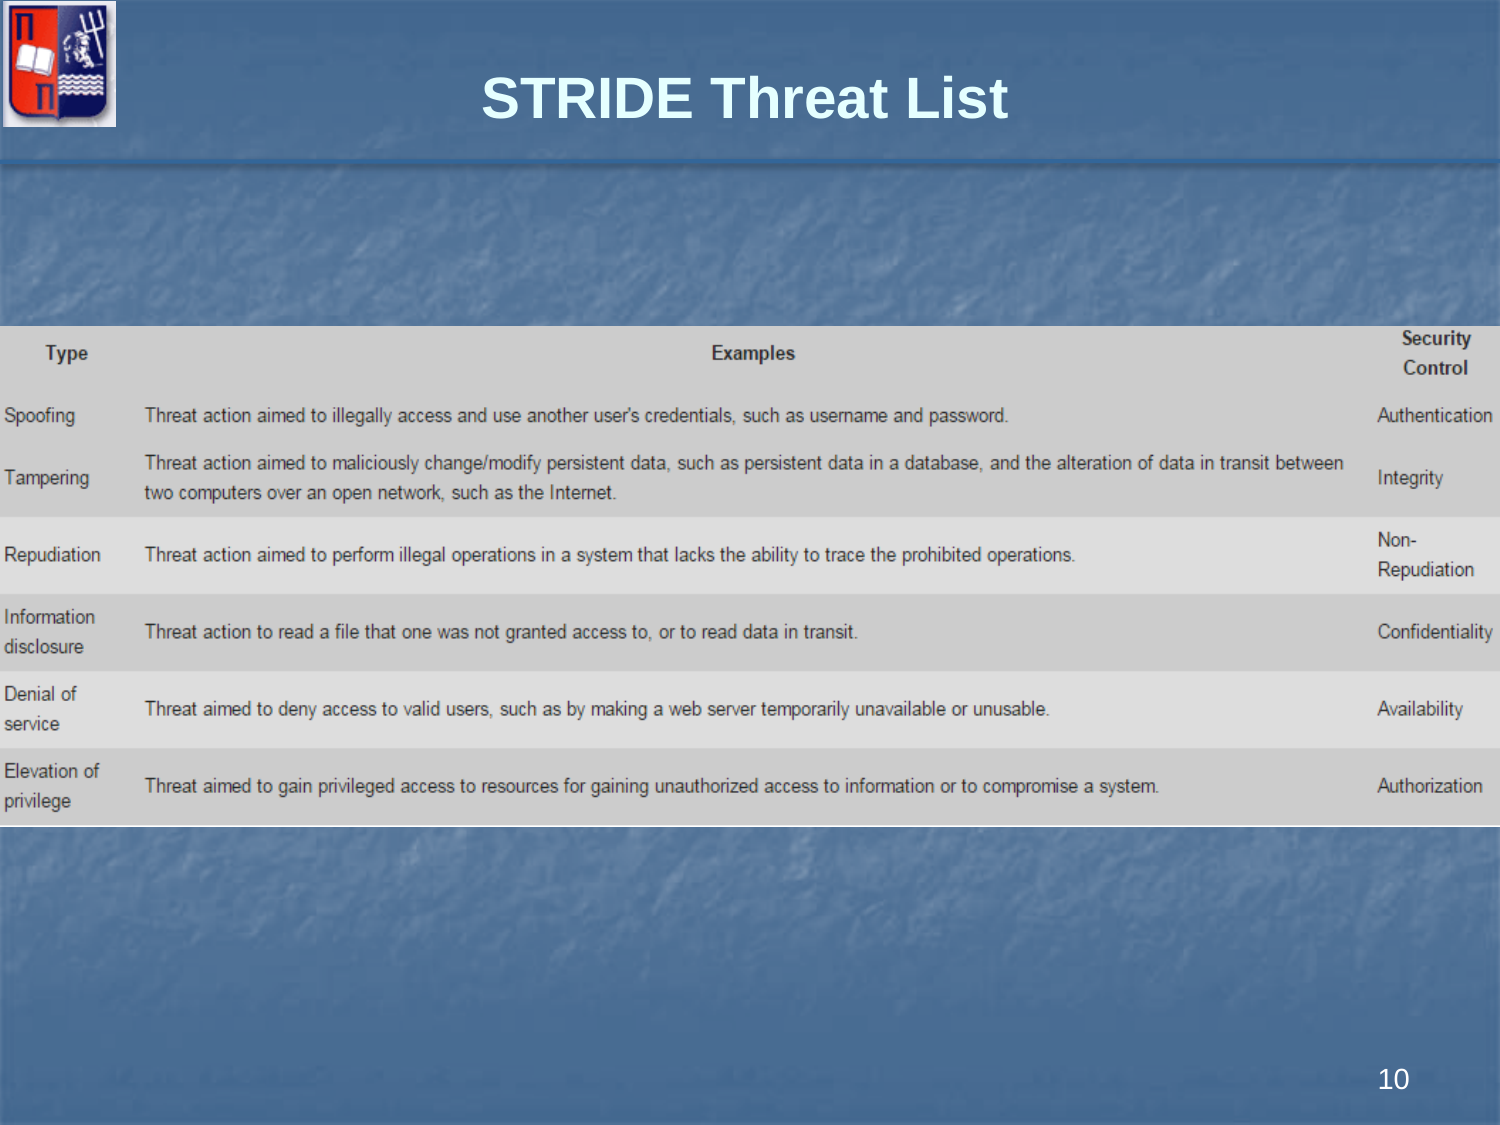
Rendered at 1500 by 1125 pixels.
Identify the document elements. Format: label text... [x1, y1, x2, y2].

slide_number 10 [1074, 1024, 1426, 1103]
picture [0, 325, 1500, 827]
picture [3, 1, 116, 127]
title STRIDE Threat List [45, 53, 1446, 138]
